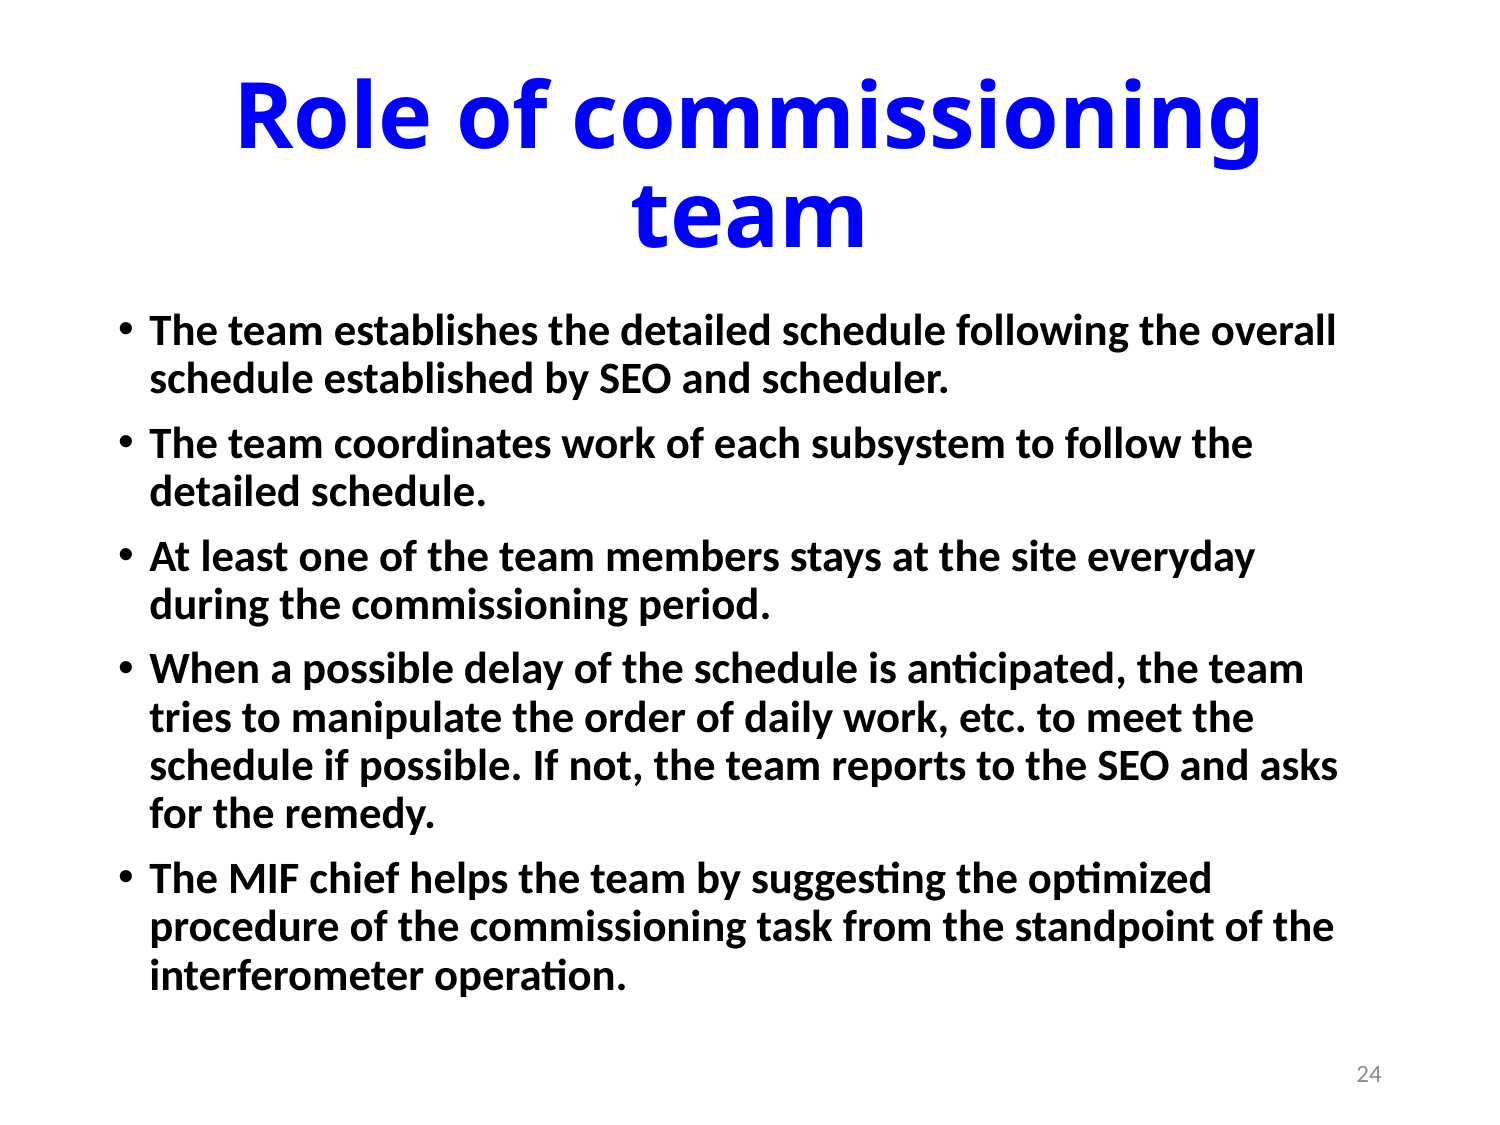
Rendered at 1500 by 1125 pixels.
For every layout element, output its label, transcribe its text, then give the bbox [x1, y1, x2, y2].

title Role of commissioning team [103, 59, 1397, 278]
list The team establishes the detailed schedule following the overall schedule established by SEO and scheduler. The team coordinates work of each subsystem to follow the detailed schedule. At least one of the team members stays at the site everyday during the commissioning period. When a possible delay of the schedule is anticipated, the team tries to manipulate the order of daily work, etc. to meet the schedule if possible. If not, the team reports to the SEO and asks for the remedy. The MIF chief helps the team by suggesting the optimized procedure of the commissioning task from the standpoint of the interferometer operation. [103, 299, 1397, 1014]
slide_number 24 [1059, 1042, 1397, 1103]
